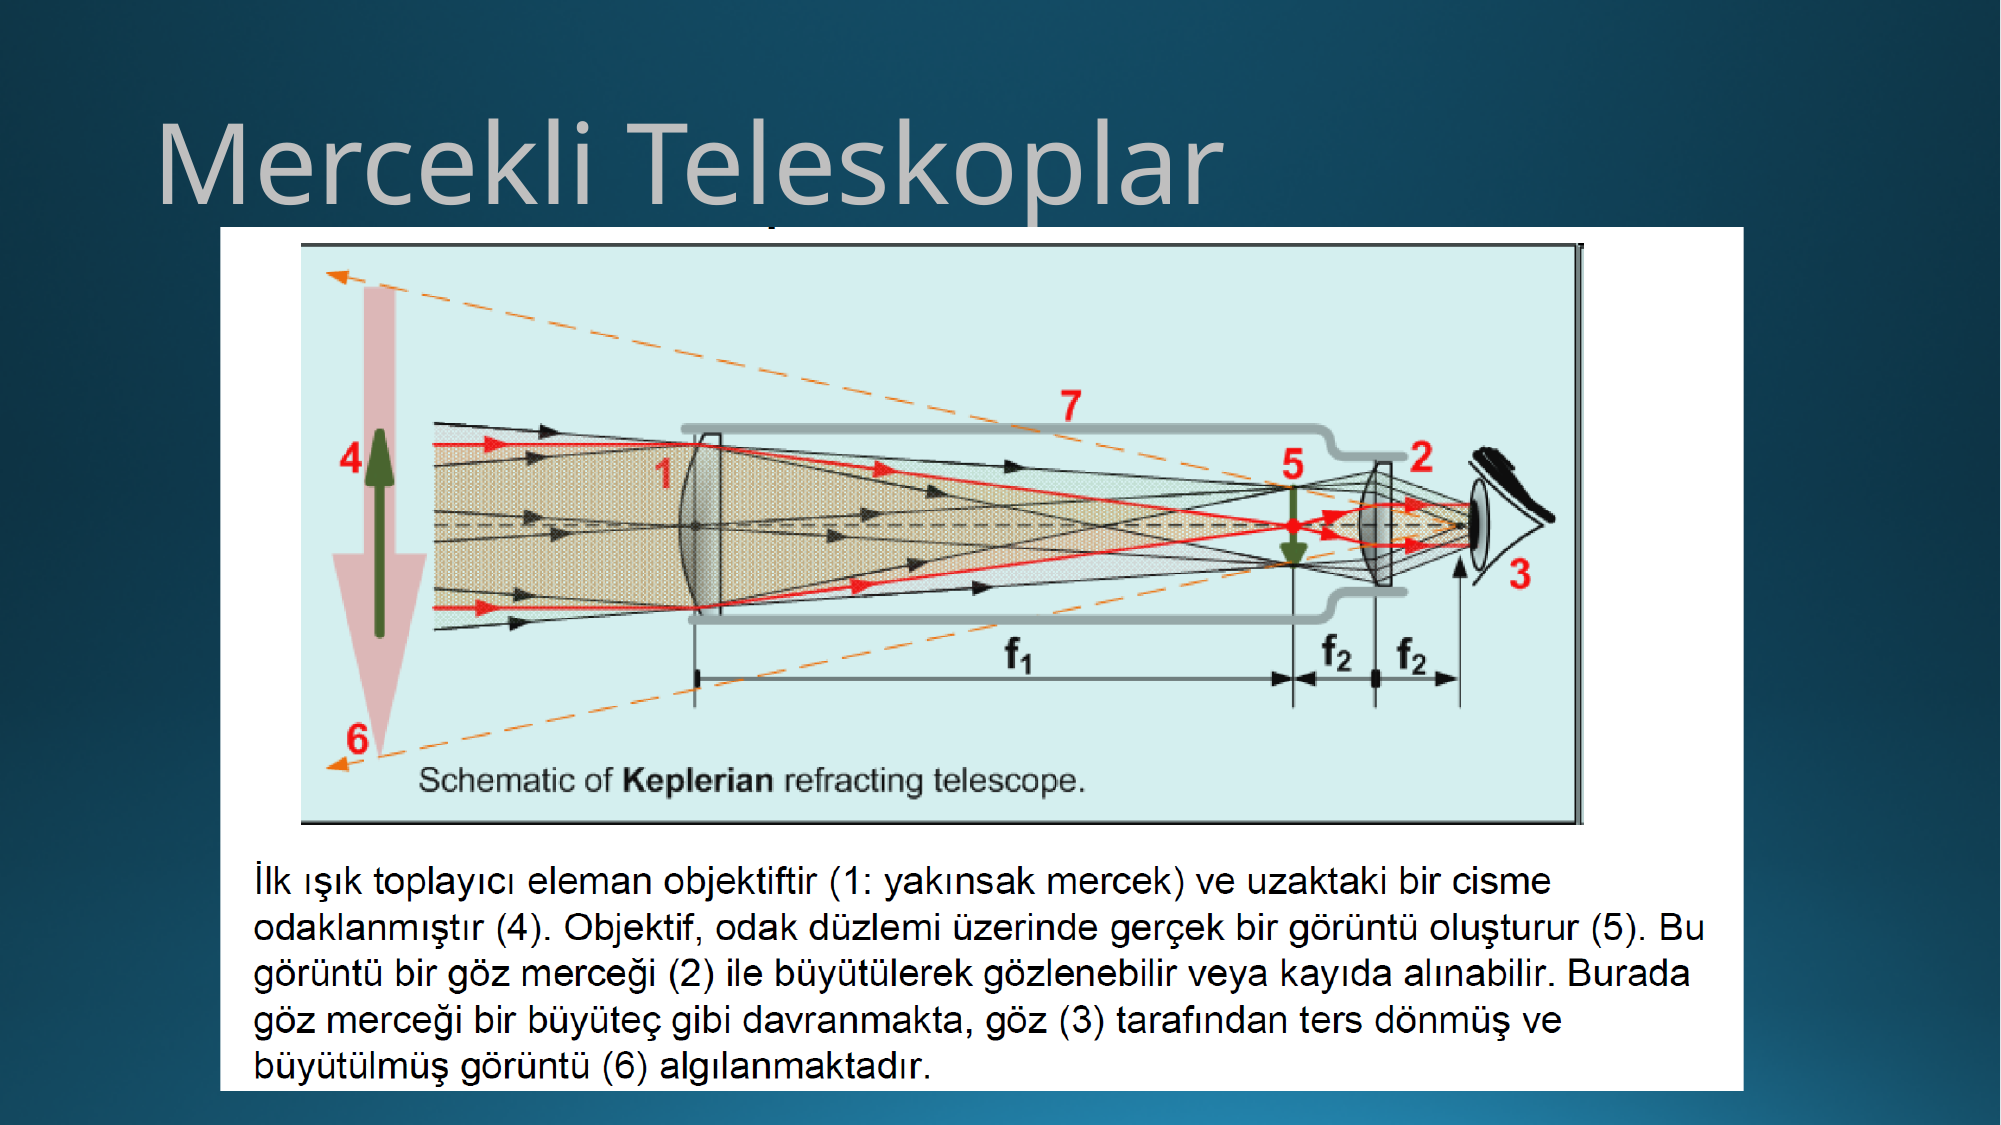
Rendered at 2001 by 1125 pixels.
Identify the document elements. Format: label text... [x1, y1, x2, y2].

picture [0, 0, 2001, 1125]
text_box Mercekli Teleskoplar [137, 59, 1863, 278]
